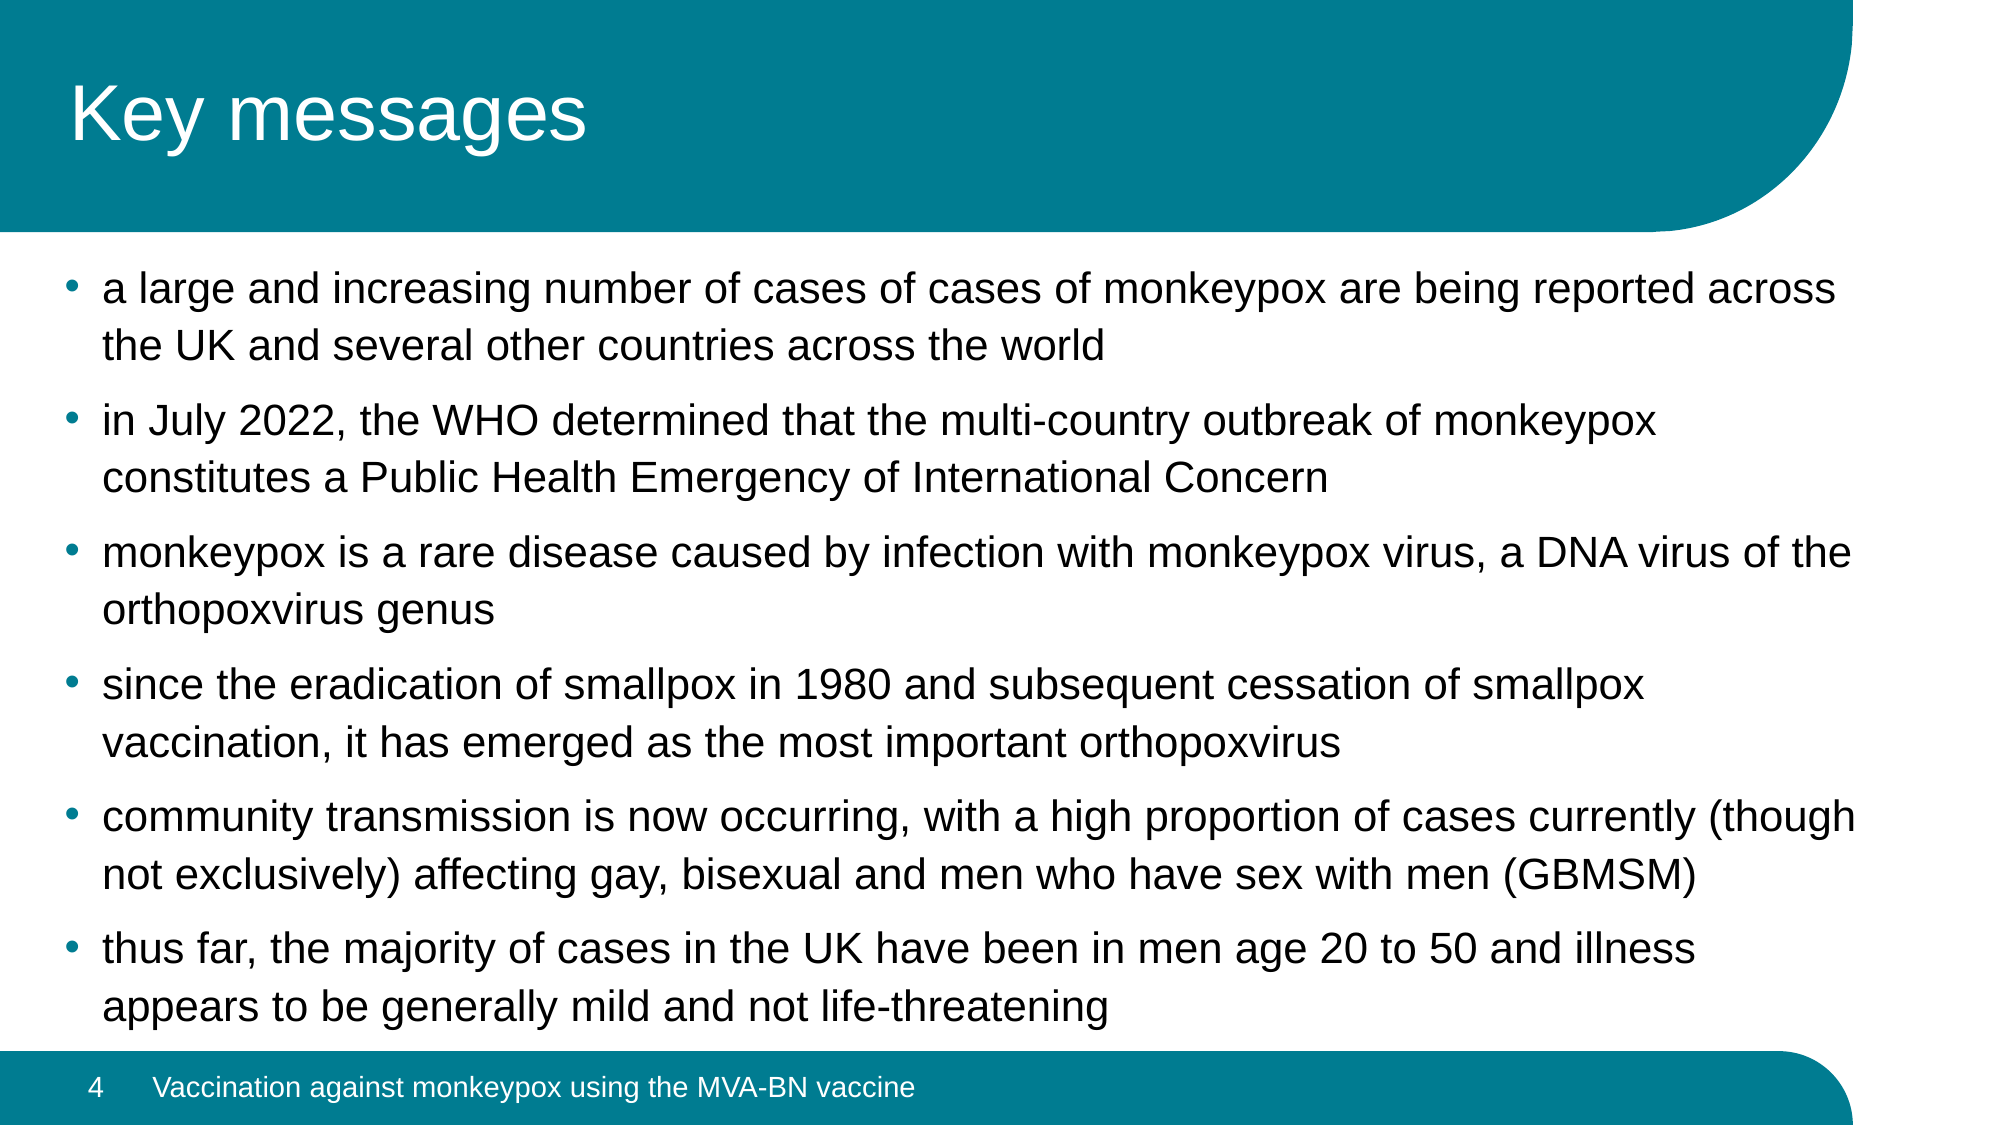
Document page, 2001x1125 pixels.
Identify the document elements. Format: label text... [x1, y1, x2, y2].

slide_number 4 [21, 1056, 120, 1117]
list a large and increasing number of cases of cases of monkeypox are being reported across the UK and several other countries across the world in July 2022, the WHO determined that the multi-country outbreak of monkeypox constitutes a Public Health Emergency of International Concern monkeypox is a rare disease caused by infection with monkeypox virus, a DNA virus of the orthopoxvirus genus since the eradication of smallpox in 1980 and subsequent cessation of smallpox vaccination, it has emerged as the most important orthopoxvirus community transmission is now occurring, with a high proportion of cases currently (though not exclusively) affecting gay, bisexual and men who have sex with men (GBMSM) thus far, the majority of cases in the UK have been in men age 20 to 50 and illness appears to be generally mild and not life-threatening [49, 246, 1875, 1041]
footer Vaccination against monkeypox using the MVA-BN vaccine [137, 1056, 1780, 1116]
title Key messages [54, 64, 704, 183]
